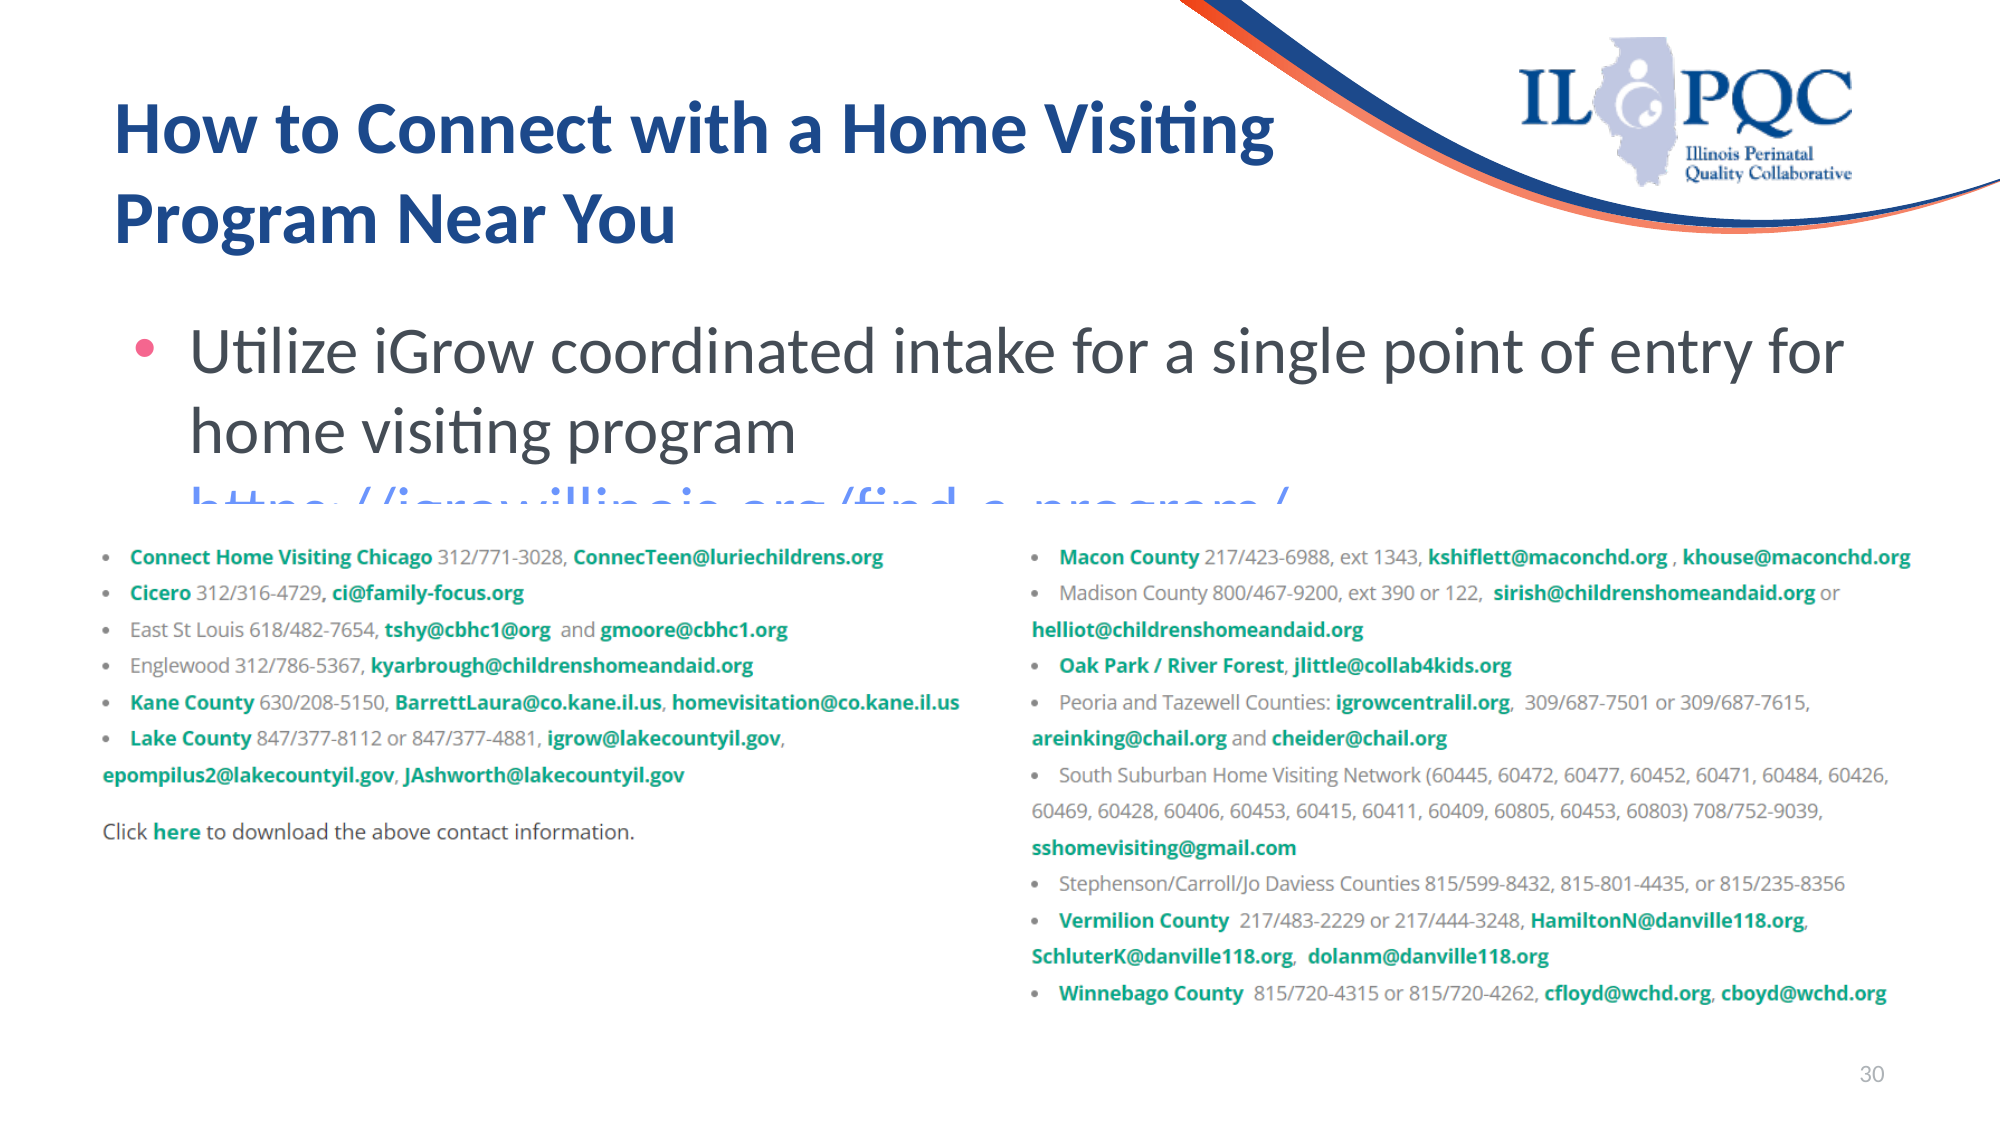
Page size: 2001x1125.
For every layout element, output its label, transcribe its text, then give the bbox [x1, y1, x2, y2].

picture [1519, 37, 1852, 187]
list Utilize iGrow coordinated intake for a single point of entry for home visiting program https://igrowillinois.org/find-a-program/ [99, 299, 1900, 503]
picture [60, 504, 1940, 1043]
slide_number 30 [1449, 1054, 1900, 1103]
title How to Connect with a Home Visiting Program Near You [99, 59, 1293, 278]
